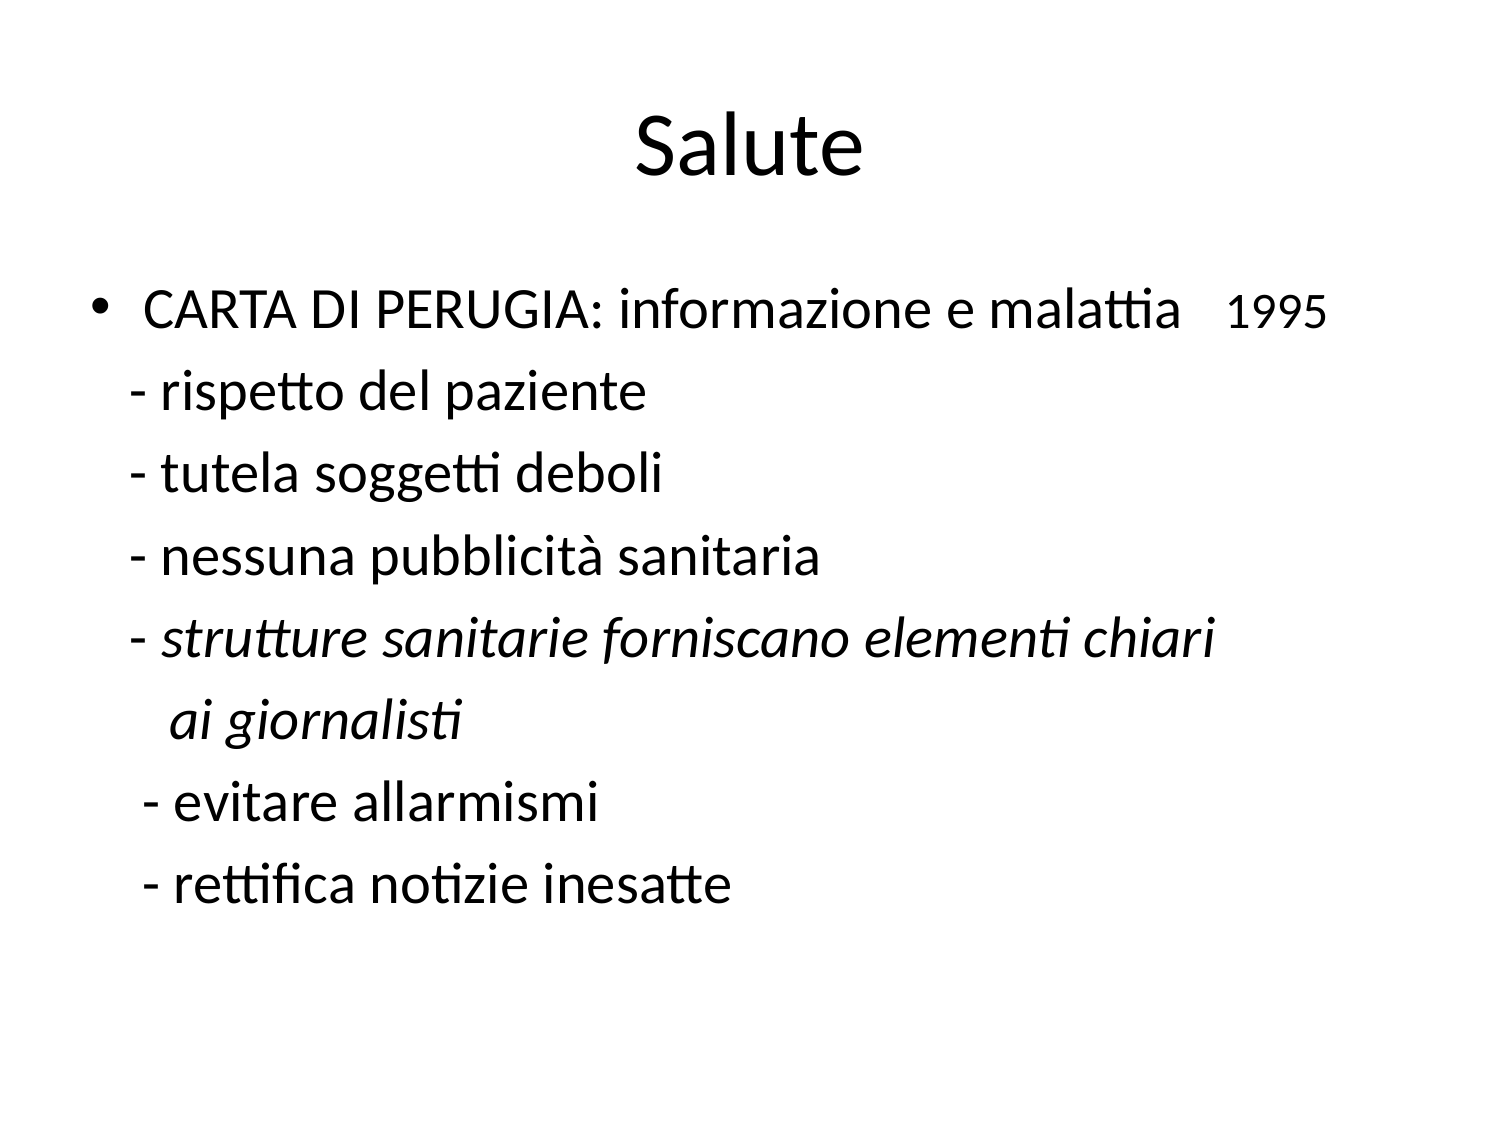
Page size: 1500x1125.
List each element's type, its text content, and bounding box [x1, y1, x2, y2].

title Salute [75, 45, 1425, 233]
list CARTA DI PERUGIA: informazione e malattia 1995 - rispetto del paziente - tutela soggetti deboli - nessuna pubblicità sanitaria - strutture sanitarie forniscano elementi chiari ai giornalisti - evitare allarmismi - rettifica notizie inesatte [75, 262, 1425, 1005]
